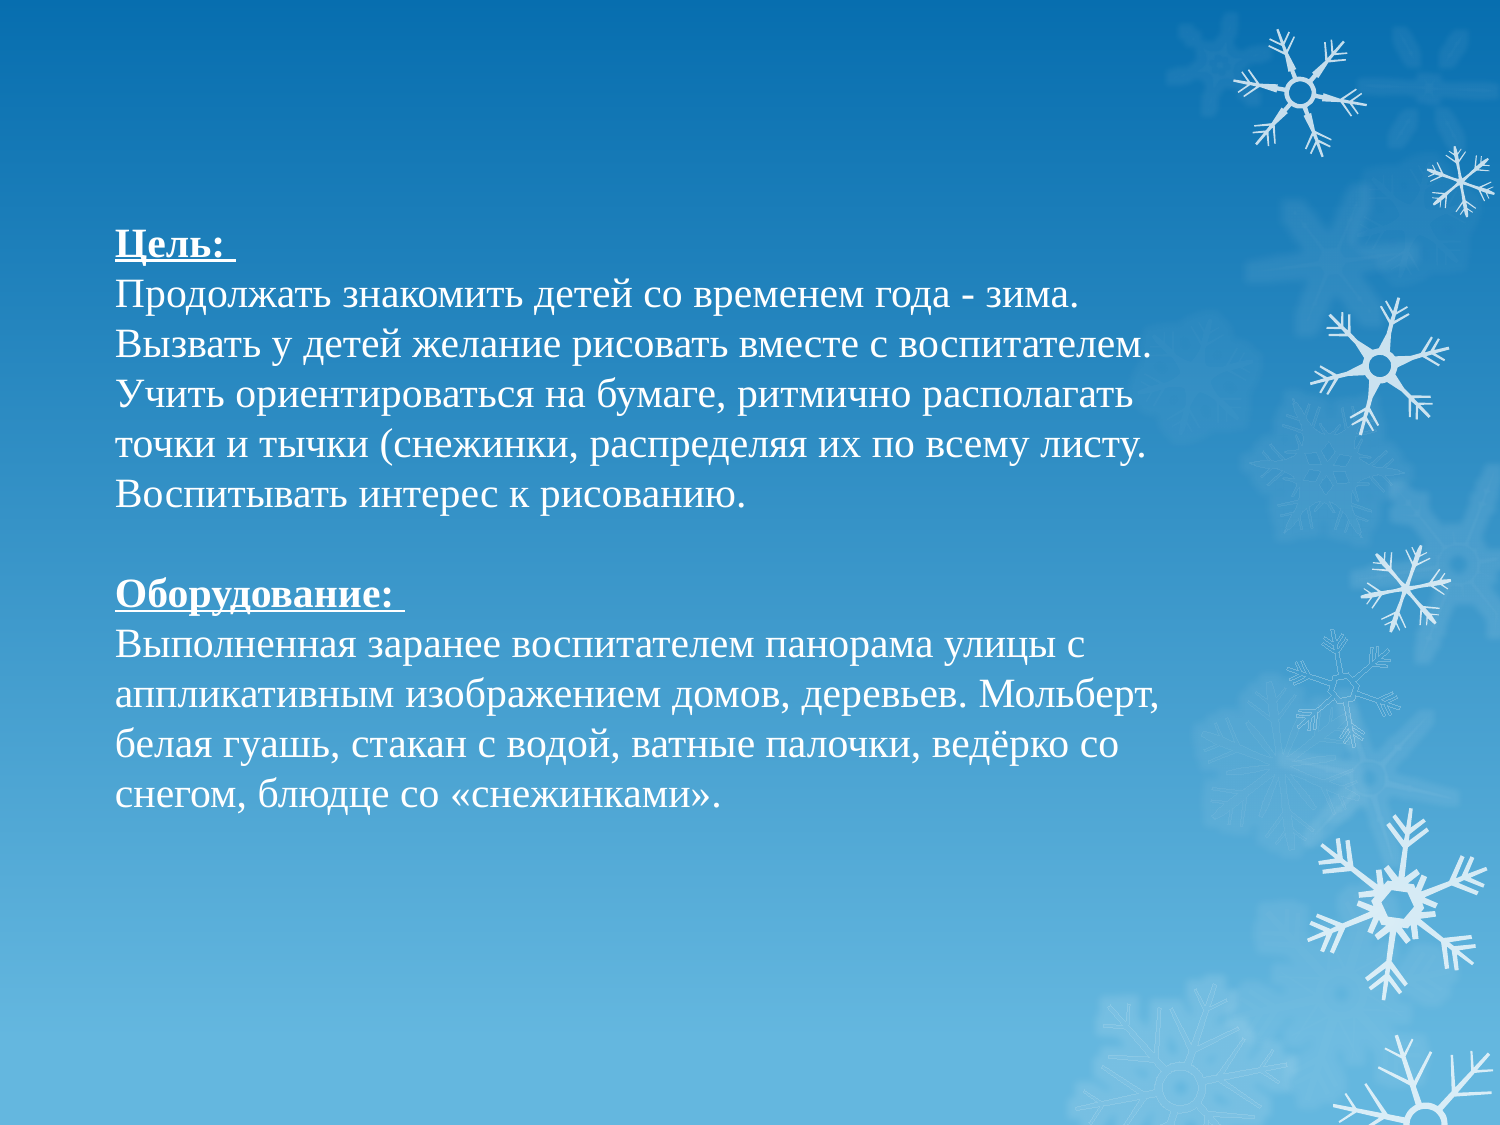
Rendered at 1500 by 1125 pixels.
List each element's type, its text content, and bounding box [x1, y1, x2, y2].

text_box Цель: Продолжать знакомить детей со временем года - зима. Вызвать у детей желание рисовать вместе с воспитателем. Учить ориентироваться на бумаге, ритмично располагать точки и тычки (снежинки, распределяя их по всему листу. Воспитывать интерес к рисованию. Оборудование: Выполненная заранее воспитателем панорама улицы с аппликативным изображением домов, деревьев. Мольберт, белая гуашь, стакан с водой, ватные палочки, ведёрко со снегом, блюдце со «снежинками». [100, 208, 1235, 823]
